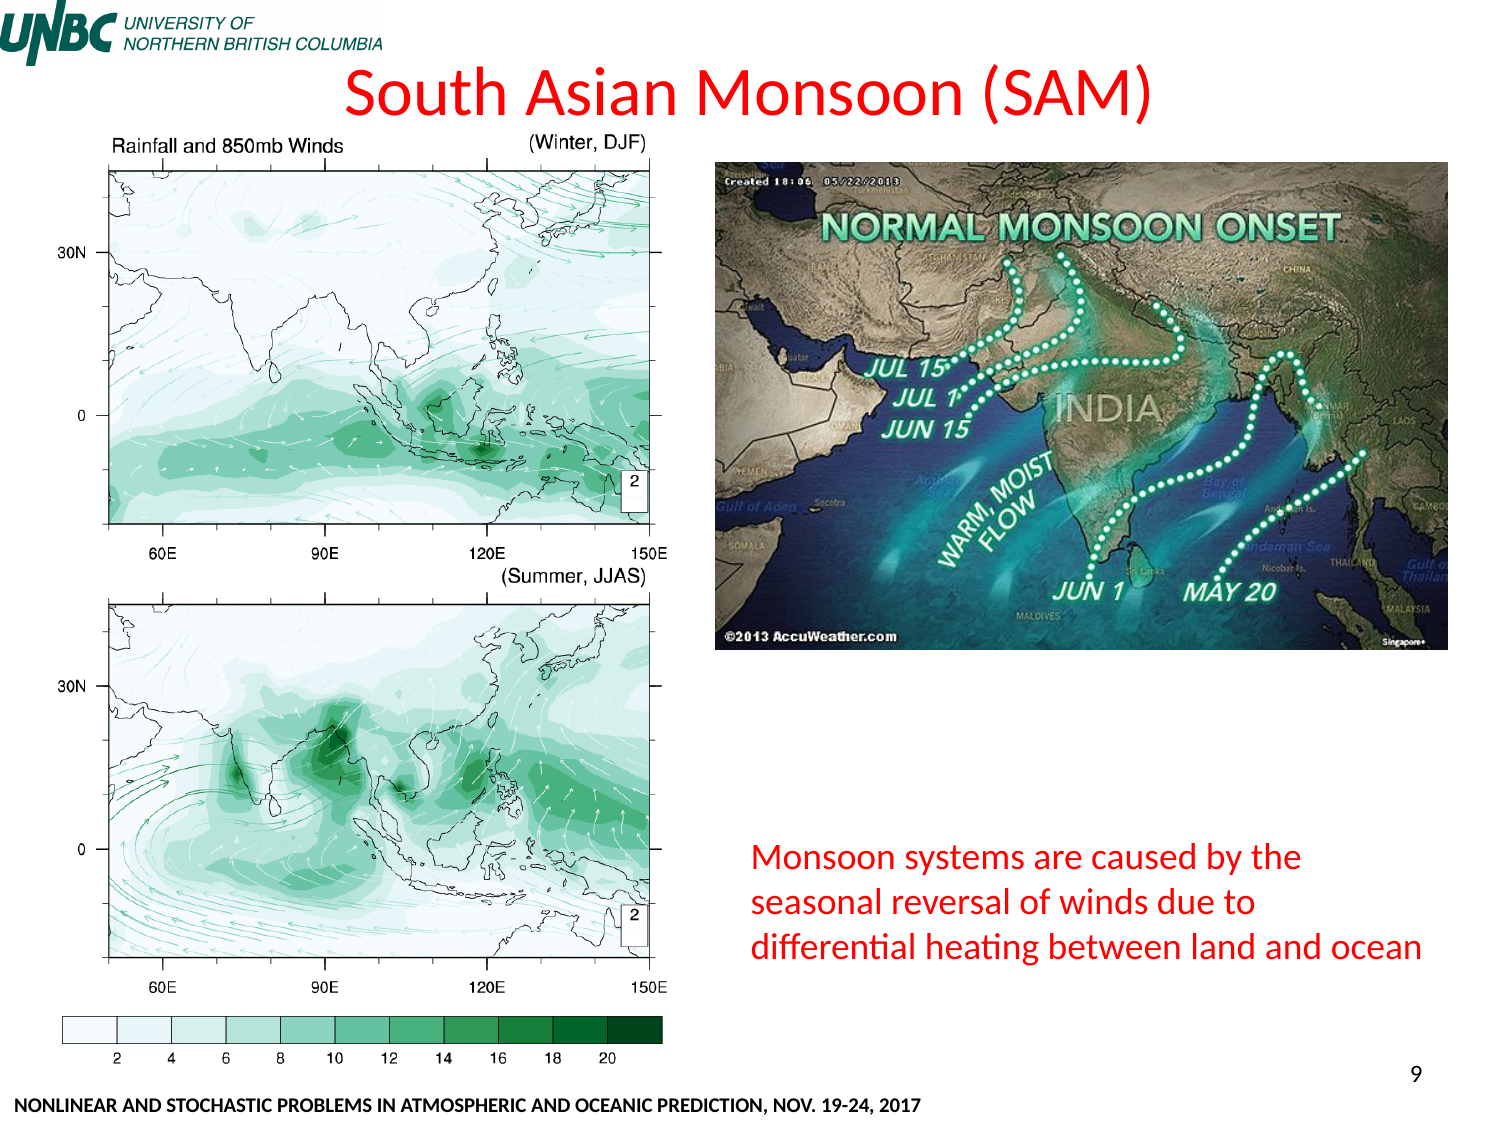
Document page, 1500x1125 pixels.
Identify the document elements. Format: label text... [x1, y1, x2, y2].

text_box Monsoon systems are caused by the seasonal reversal of winds due to differential heating between land and ocean [735, 824, 1446, 975]
picture [0, 0, 382, 66]
picture [715, 162, 1448, 651]
text_box South Asian Monsoon (SAM) [74, 38, 1425, 138]
picture [55, 132, 669, 1088]
slide_number 9 [1087, 1042, 1438, 1103]
